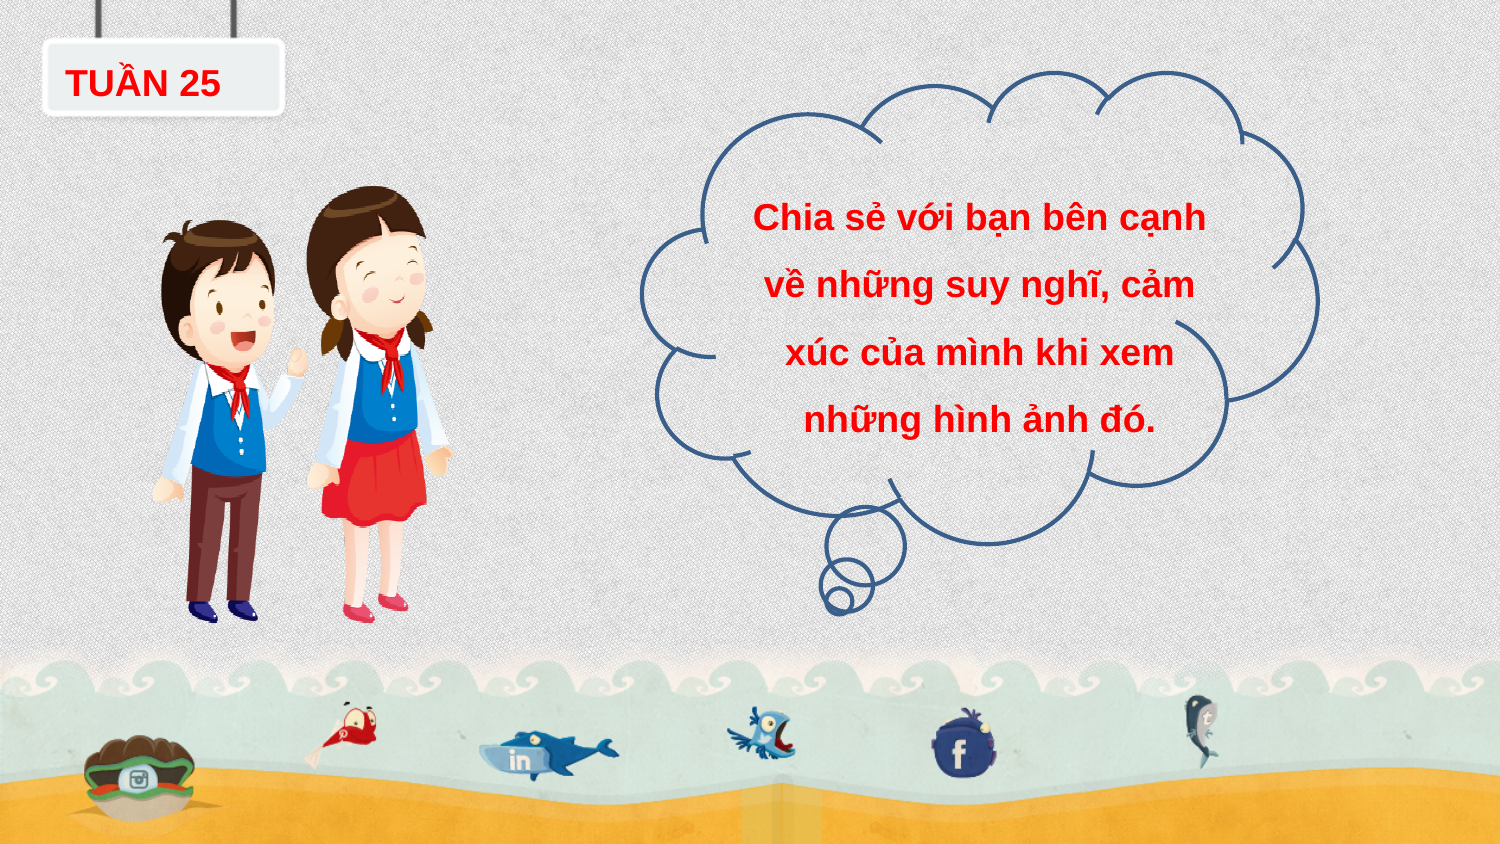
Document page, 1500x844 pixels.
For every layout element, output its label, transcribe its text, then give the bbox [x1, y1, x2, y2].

picture [0, 0, 1500, 844]
text_box TUẦN 25 [50, 51, 251, 112]
text_box [639, 70, 1320, 617]
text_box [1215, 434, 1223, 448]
